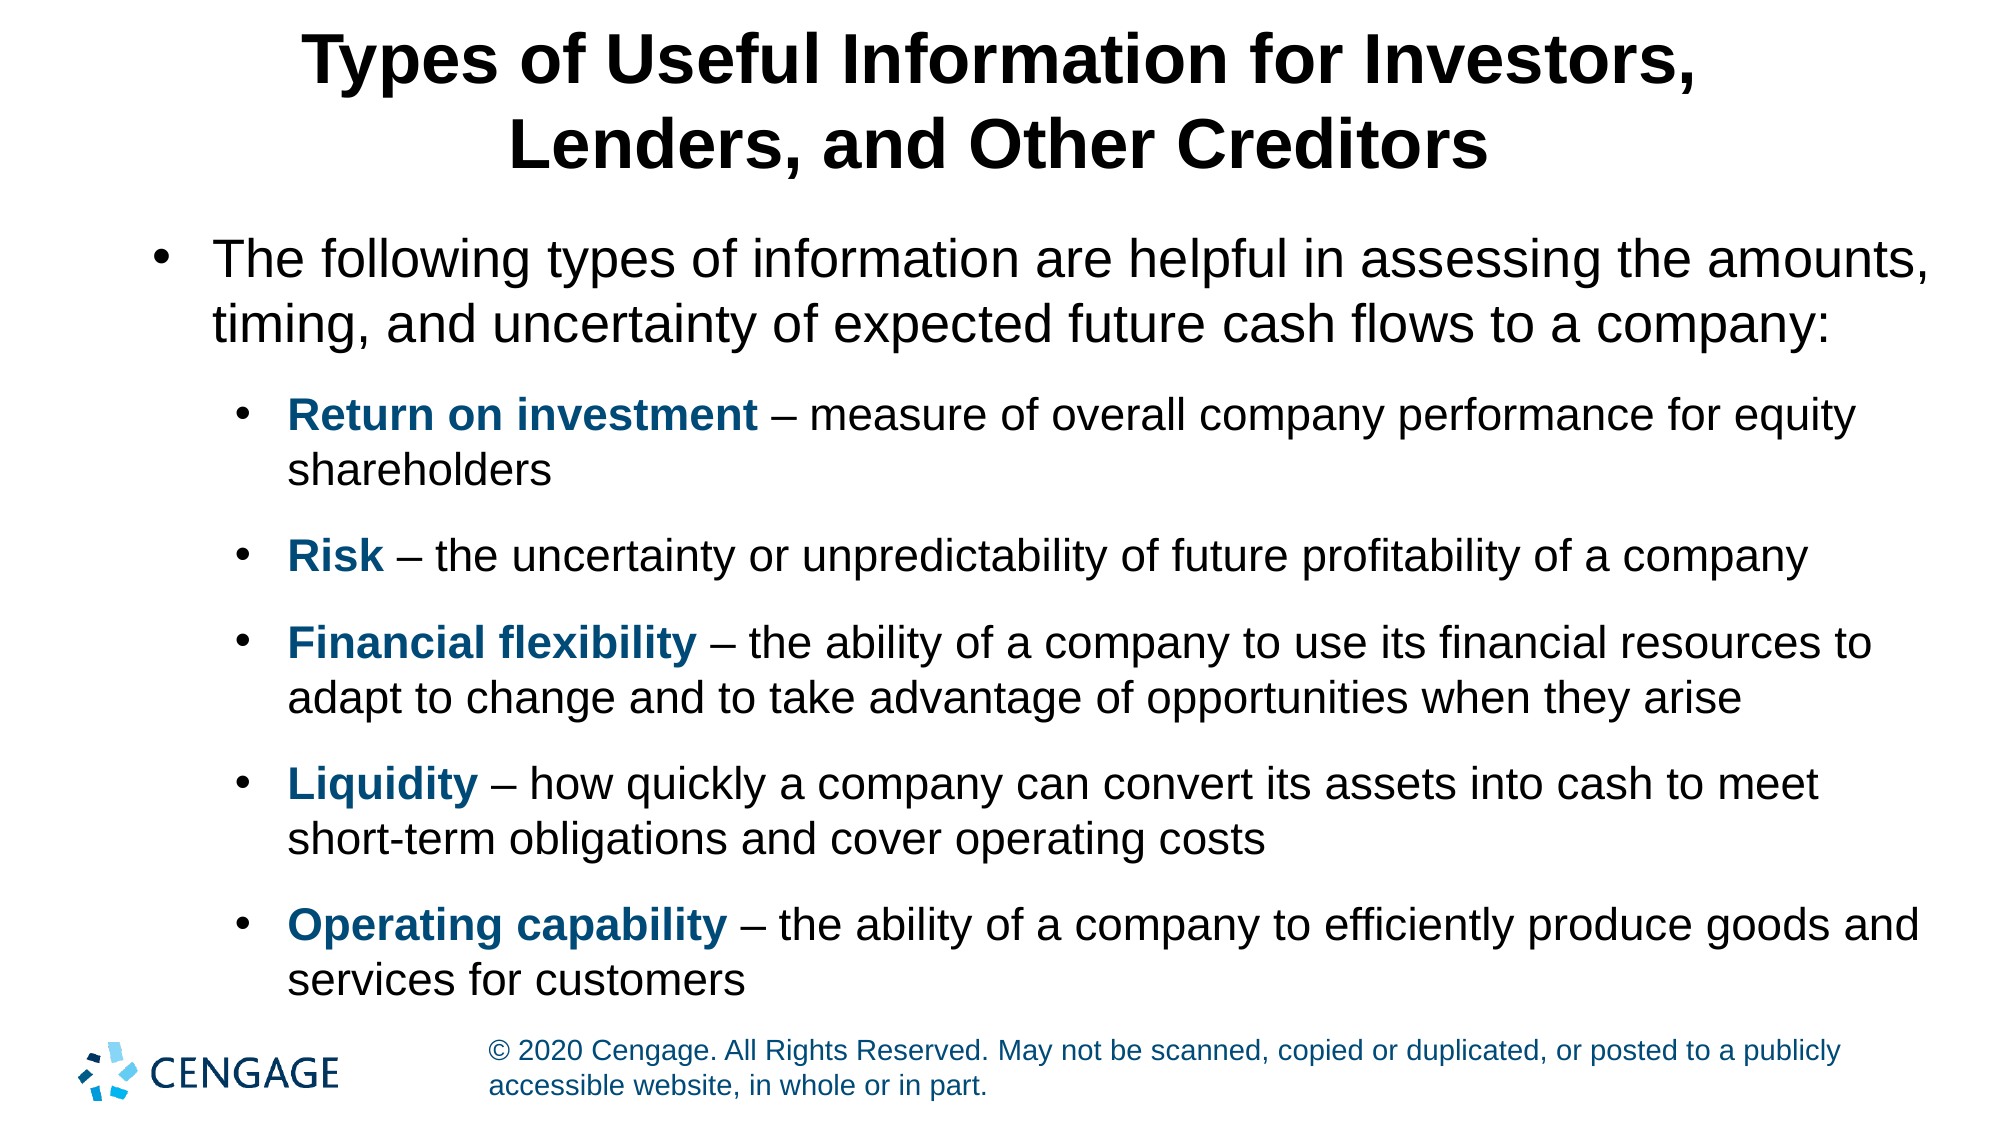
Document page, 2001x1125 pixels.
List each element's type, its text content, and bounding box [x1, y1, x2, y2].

title Types of Useful Information for Investors, Lenders, and Other Creditors [137, 22, 1863, 173]
list The following types of information are helpful in assessing the amounts, timing, and uncertainty of expected future cash flows to a company: Return on investment – measure of overall company performance for equity shareholders Risk – the uncertainty or unpredictability of future profitability of a company Financial flexibility – the ability of a company to use its financial resources to adapt to change and to take advantage of opportunities when they arise Liquidity – how quickly a company can convert its assets into cash to meet short-term obligations and cover operating costs Operating capability – the ability of a company to efficiently produce goods and services for customers [137, 216, 1950, 1017]
picture [78, 1042, 338, 1101]
